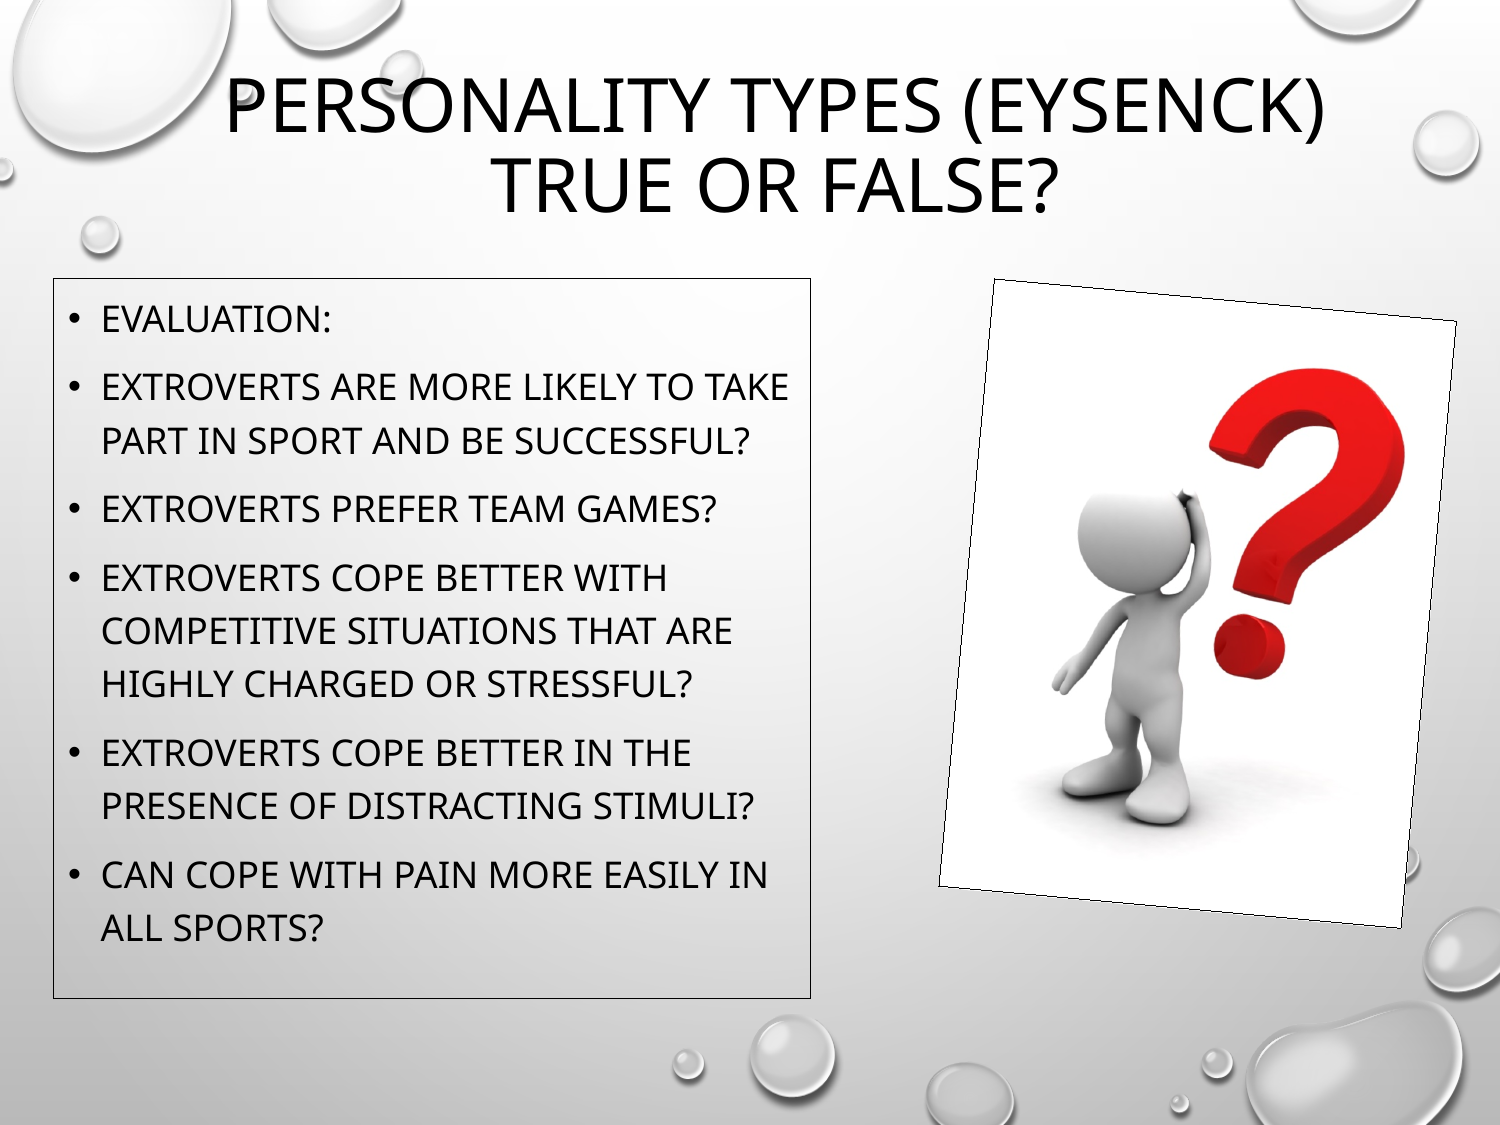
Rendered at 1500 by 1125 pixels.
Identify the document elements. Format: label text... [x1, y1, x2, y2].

list Evaluation: Extroverts are more likely to take part in sport and be successful? Extroverts prefer team games? Extroverts cope better with competitive situations that are highly charged or stressful? Extroverts cope better in the presence of distracting stimuli? Can cope with pain more easily in all sports? [53, 278, 811, 999]
picture [0, 0, 1500, 1125]
title Personality Types (Eysenck) true or false? [100, 54, 1451, 243]
